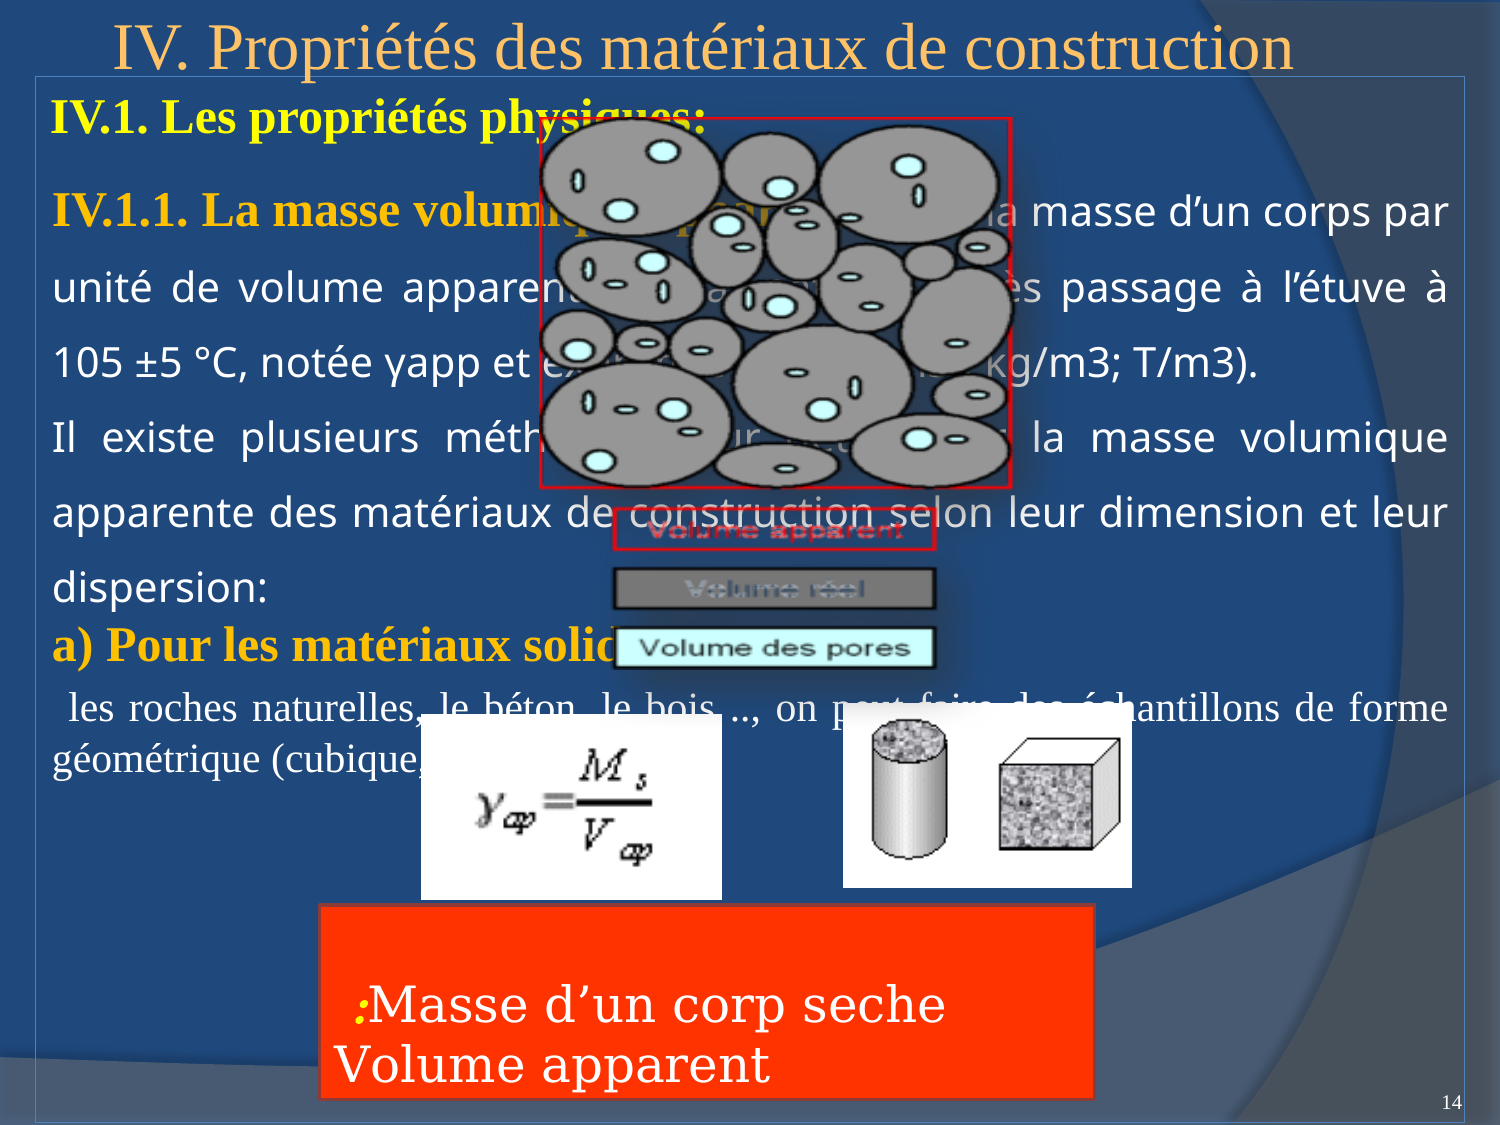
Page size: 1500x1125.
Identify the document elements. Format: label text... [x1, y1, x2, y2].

slide_number 14 [1337, 1053, 1463, 1114]
picture [421, 714, 723, 900]
text_box IV. Propriétés des matériaux de construction [84, 0, 1325, 91]
picture [843, 702, 1132, 888]
picture [538, 116, 1026, 670]
text_box IV.1. Les propriétés physiques: IV.1.1. La masse volumique apparente:C’est la masse d’un corps par unité de volume apparent en état naturel, après passage à l’étuve à 105 ±5 °C, notée γapp et exprimée en (gr/cm3 ; kg/m3; T/m3). Il existe plusieurs méthodes pour déterminer la masse volumique apparente des matériaux de construction selon leur dimension et leur dispersion: a) Pour les matériaux solides : les roches naturelles, le béton, le bois .., on peut faire des échantillons de forme géométrique (cubique, cylindrique, ..). [35, 76, 1465, 1123]
